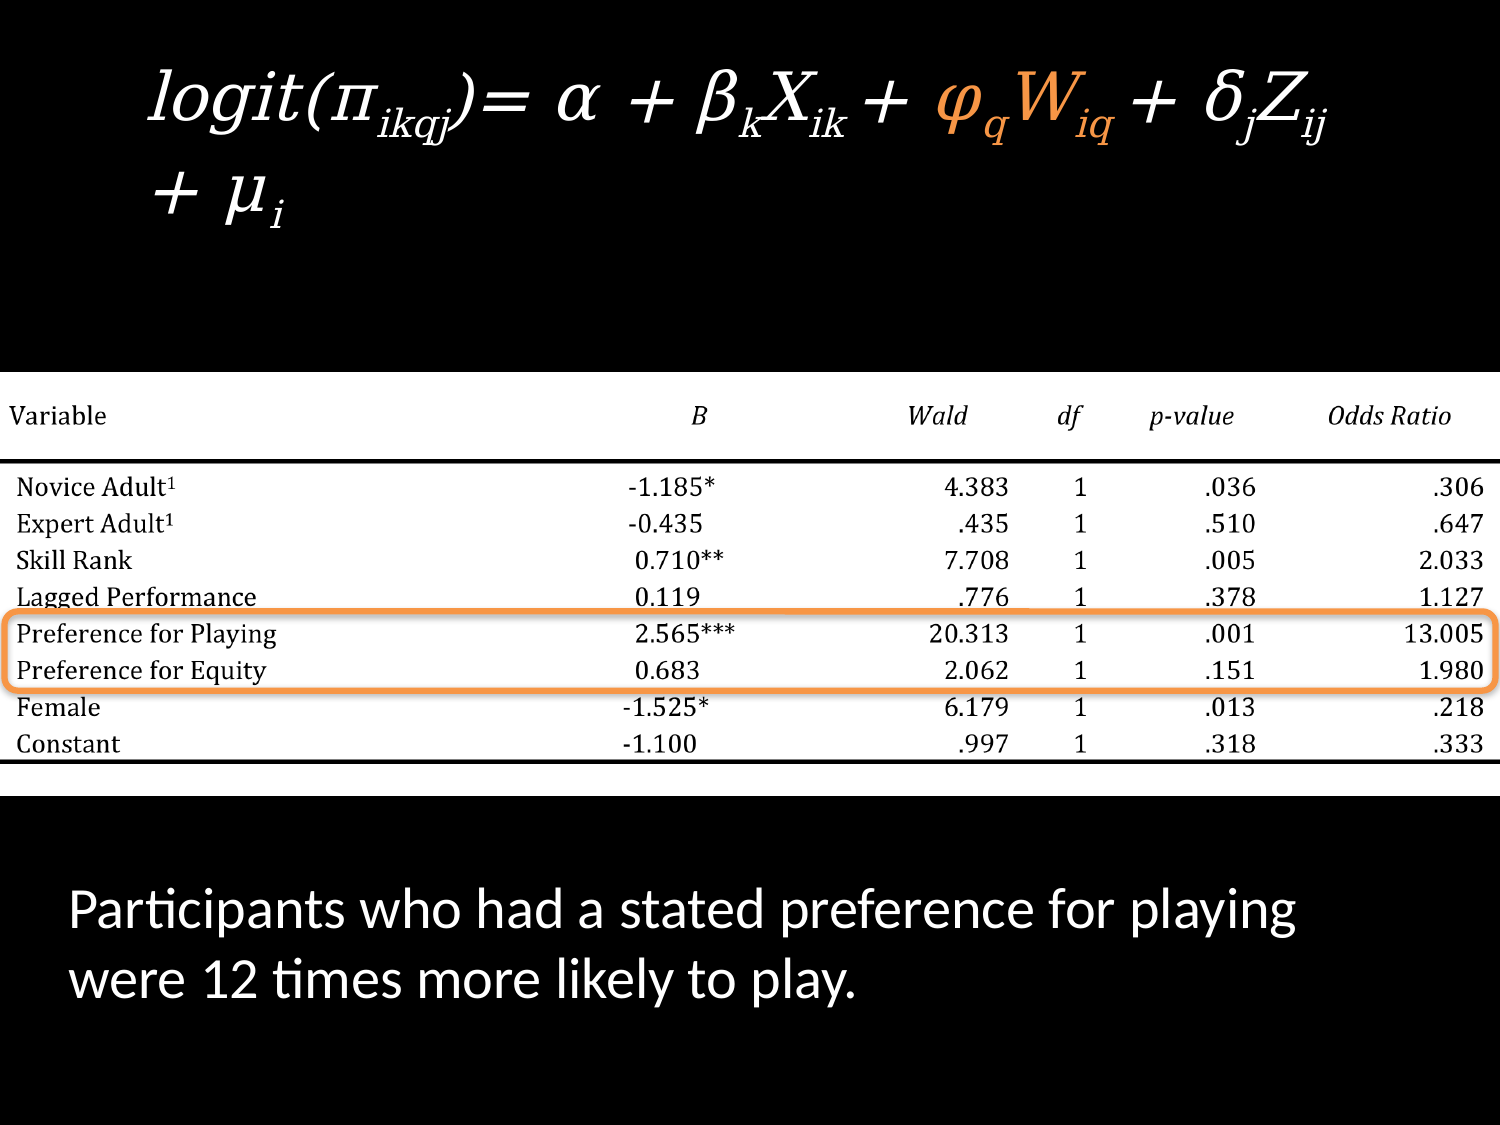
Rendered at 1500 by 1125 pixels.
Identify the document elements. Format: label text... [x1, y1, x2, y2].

text_box Participants who had a stated preference for playing were 12 times more likely to play. [53, 862, 1417, 1018]
text_box logit(πikqj)= α + βkXik + φqWiq + δjZij + μi [130, 72, 1375, 244]
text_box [0, 367, 1500, 796]
